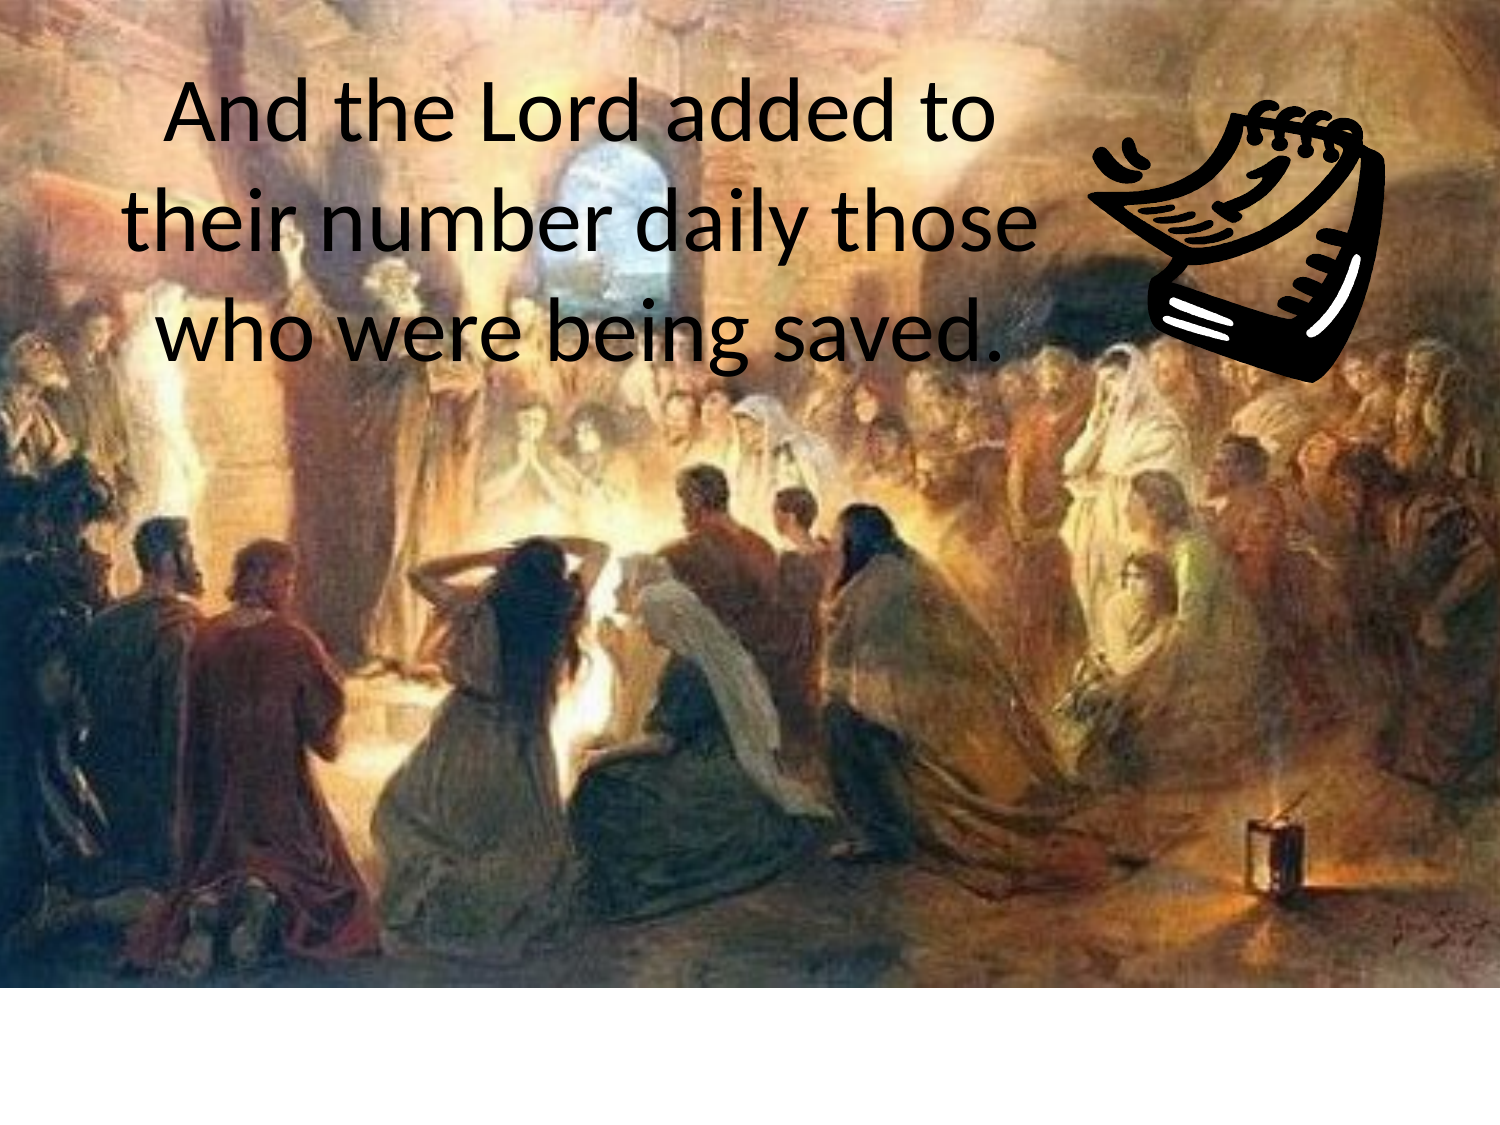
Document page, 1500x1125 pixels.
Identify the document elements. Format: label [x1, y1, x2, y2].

picture [0, 0, 1500, 988]
